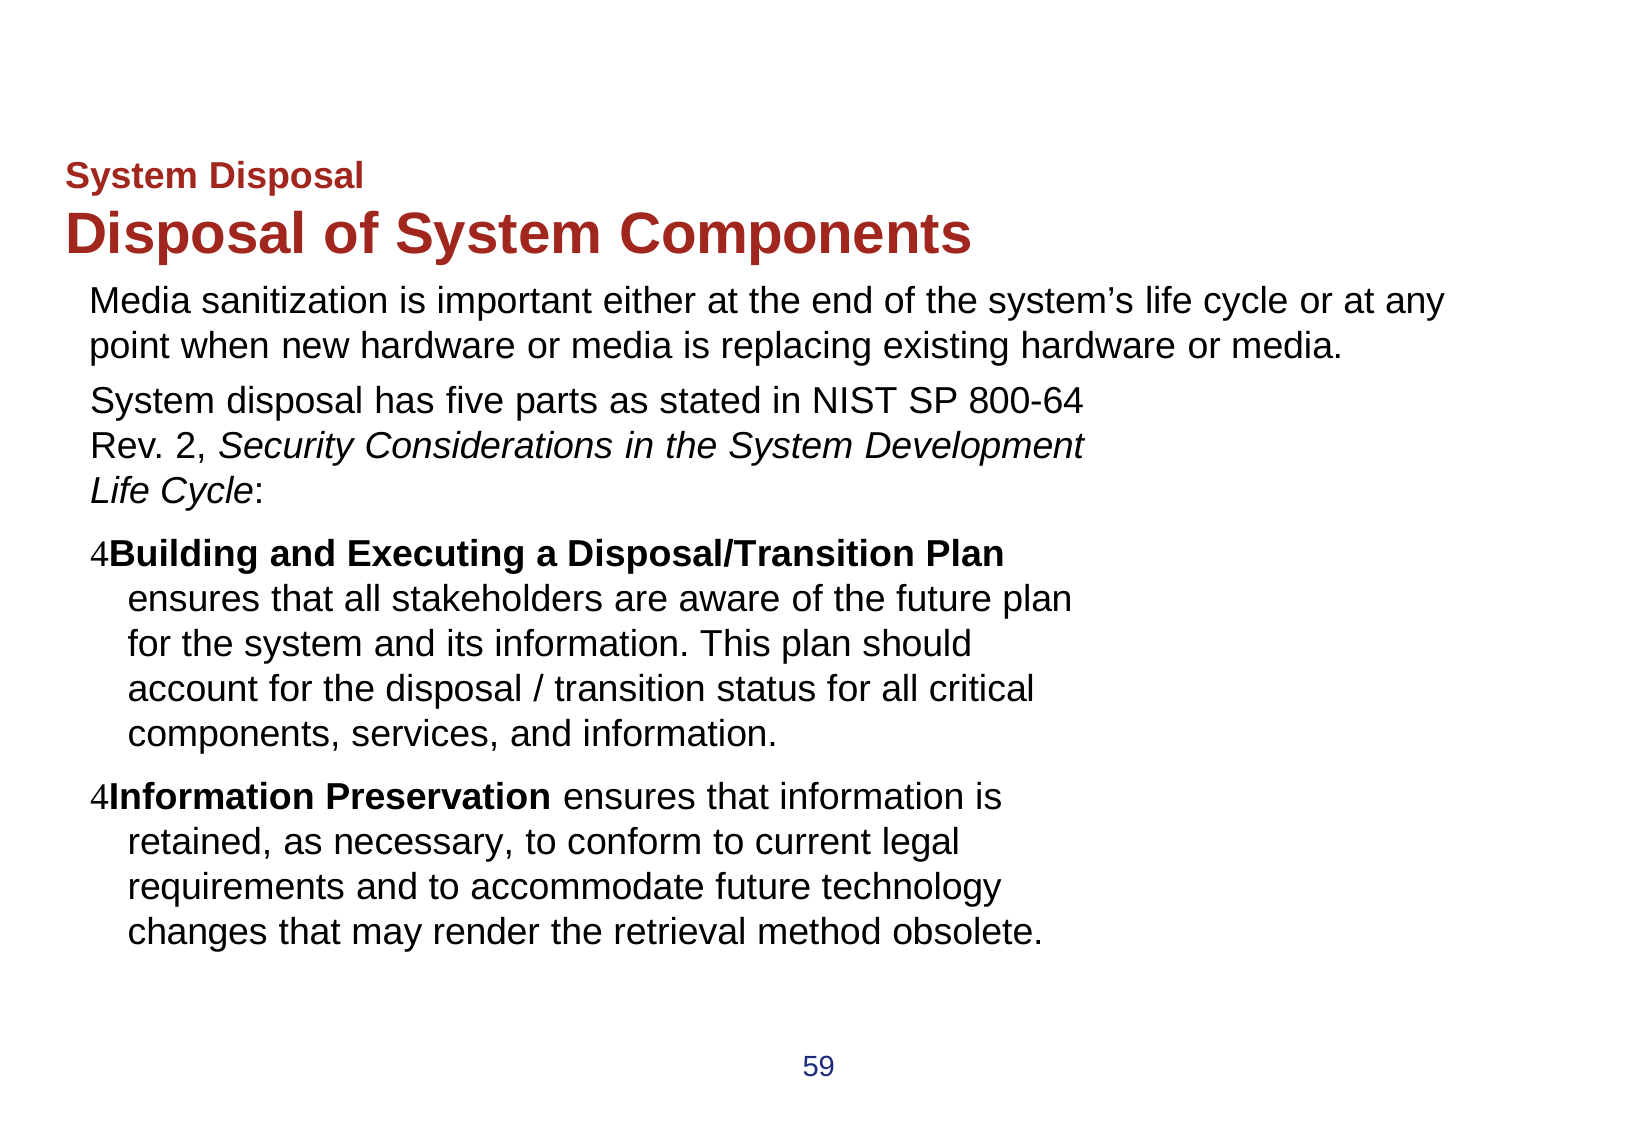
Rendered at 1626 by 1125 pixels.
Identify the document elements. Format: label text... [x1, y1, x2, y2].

slide_number 59 [798, 1047, 840, 1125]
text_box Media sanitization is important either at the end of the system’s life cycle or at any point when new hardware or media is replacing existing hardware or media. System disposal has five parts as stated in NIST SP 800-64 Rev. 2, Security Considerations in the System Development Life Cycle: Building and Executing a Disposal/Transition Plan ensures that all stakeholders are aware of the future plan for the system and its information. This plan should account for the disposal / transition status for all critical components, services, and information. Information Preservation ensures that information is retained, as necessary, to conform to current legal requirements and to accommodate future technology changes that may render the retrieval method obsolete. [87, 339, 1447, 952]
title System Disposal Disposal of System Components [62, 151, 1563, 339]
